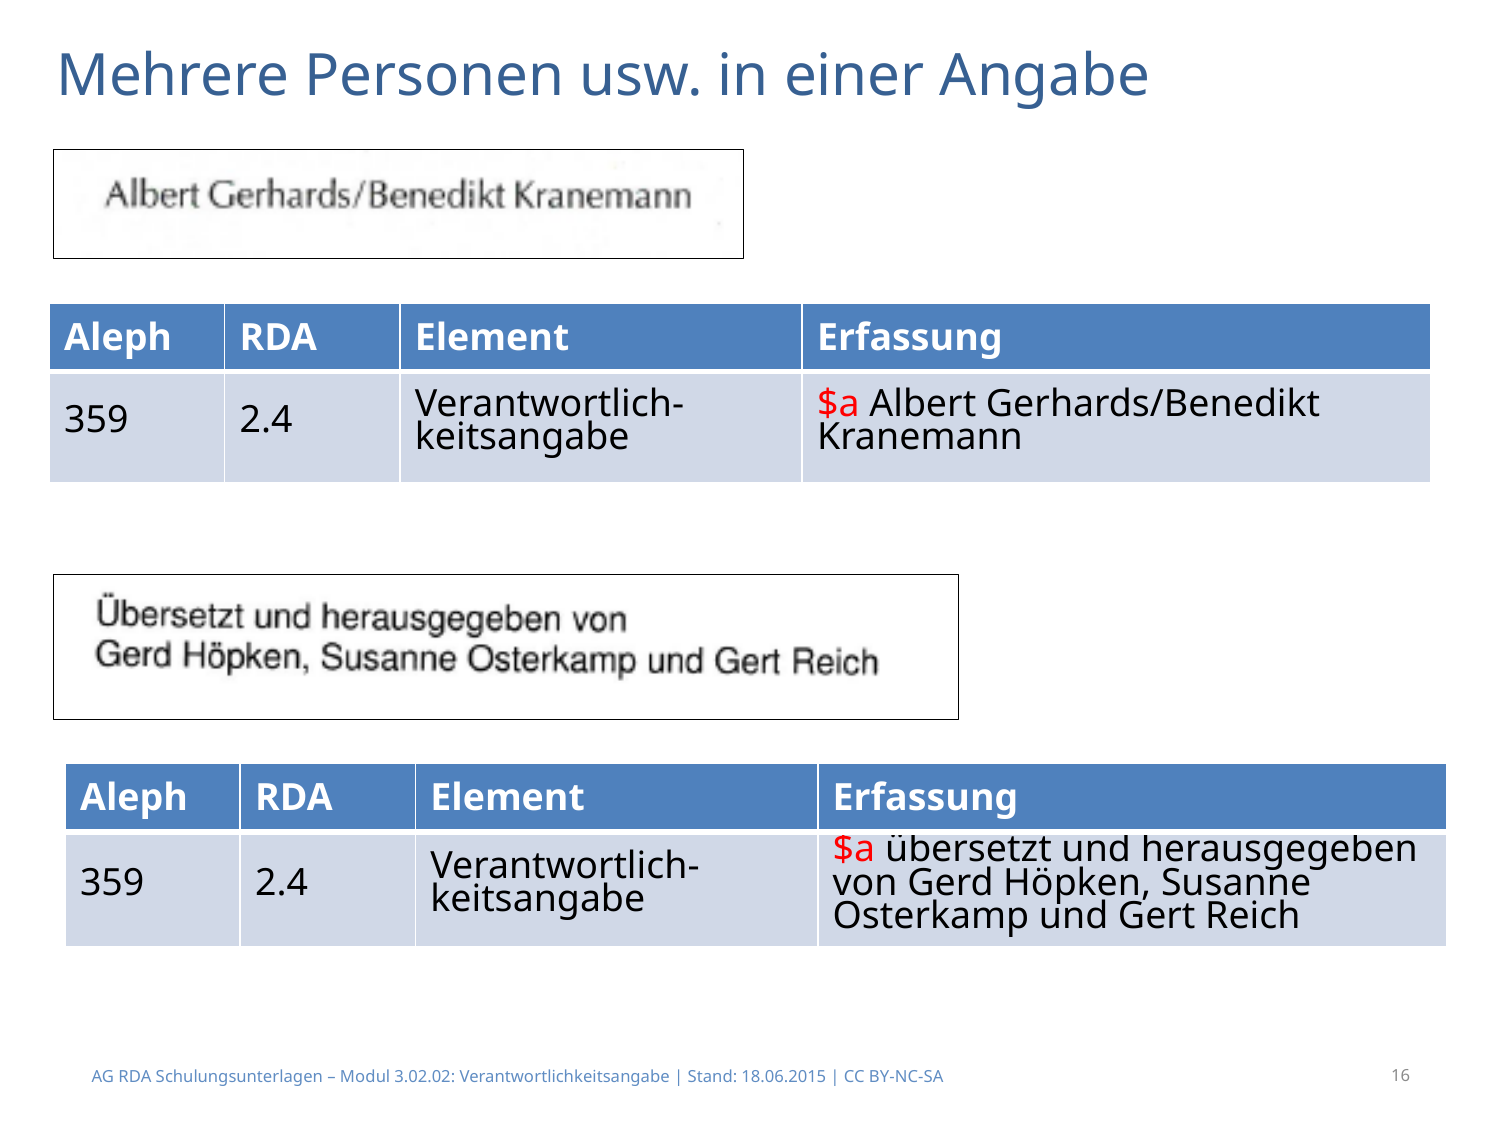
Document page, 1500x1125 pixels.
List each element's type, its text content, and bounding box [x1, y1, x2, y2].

table_header Element [401, 304, 801, 369]
table_cell $a Albert Gerhards/Benedikt Kranemann [803, 374, 1430, 482]
picture [52, 573, 958, 719]
table_cell $a übersetzt und herausgegeben von Gerd Höpken, Susanne Osterkamp und Gert Reich [819, 835, 1446, 946]
slide_number 16 [1187, 1045, 1425, 1106]
table_cell 359 [66, 835, 239, 946]
table_header RDA [225, 304, 399, 369]
picture [52, 148, 744, 259]
table_header Erfassung [819, 764, 1446, 829]
footer AG RDA Schulungsunterlagen – Modul 3.02.02: Verantwortlichkeitsangabe | Stand: 18.06.2015 | CC BY-NC-SA [76, 1045, 1187, 1106]
table_cell 2.4 [241, 835, 415, 946]
table_cell 2.4 [225, 374, 399, 482]
title Mehrere Personen usw. in einer Angabe [41, 30, 1459, 114]
table_cell 359 [50, 374, 224, 482]
table_header Aleph [50, 304, 224, 369]
table_header Element [416, 764, 817, 829]
table_header Erfassung [803, 304, 1430, 369]
table_cell Verantwortlich-keitsangabe [401, 374, 801, 482]
table_header RDA [241, 764, 415, 829]
table_cell Verantwortlich-keitsangabe [416, 835, 817, 946]
table_header Aleph [66, 764, 239, 829]
